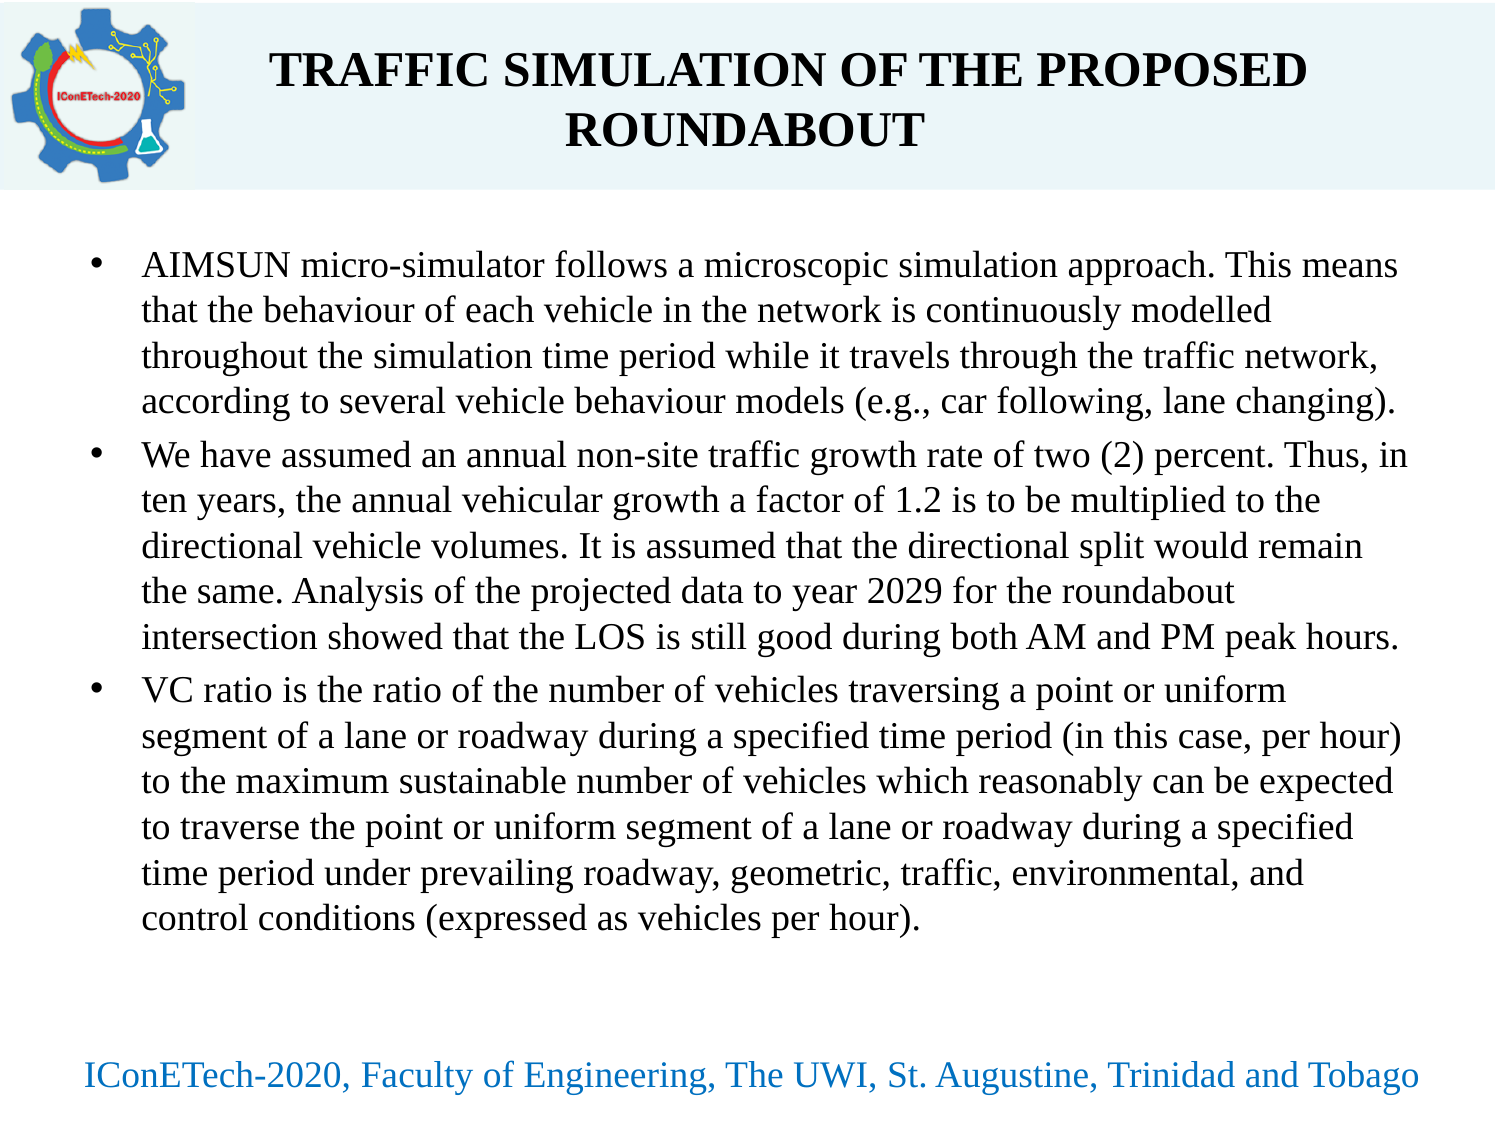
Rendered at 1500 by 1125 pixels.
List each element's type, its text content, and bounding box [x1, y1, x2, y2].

title TRAFFIC SIMULATION OF THE PROPOSED ROUNDABOUT [196, 2, 1495, 190]
picture [4, 2, 196, 190]
footer IConETech-2020, Faculty of Engineering, The UWI, St. Augustine, Trinidad and Tobago [4, 1042, 1500, 1103]
list AIMSUN micro-simulator follows a microscopic simulation approach. This means that the behaviour of each vehicle in the network is continuously modelled throughout the simulation time period while it travels through the traffic network, according to several vehicle behaviour models (e.g., car following, lane changing). We have assumed an annual non-site traffic growth rate of two (2) percent. Thus, in ten years, the annual vehicular growth a factor of 1.2 is to be multiplied to the directional vehicle volumes. It is assumed that the directional split would remain the same. Analysis of the projected data to year 2029 for the roundabout intersection showed that the LOS is still good during both AM and PM peak hours. VC ratio is the ratio of the number of vehicles traversing a point or uniform segment of a lane or roadway during a specified time period (in this case, per hour) to the maximum sustainable number of vehicles which reasonably can be expected to traverse the point or uniform segment of a lane or roadway during a specified time period under prevailing roadway, geometric, traffic, environmental, and control conditions (expressed as vehicles per hour). [75, 231, 1425, 1024]
